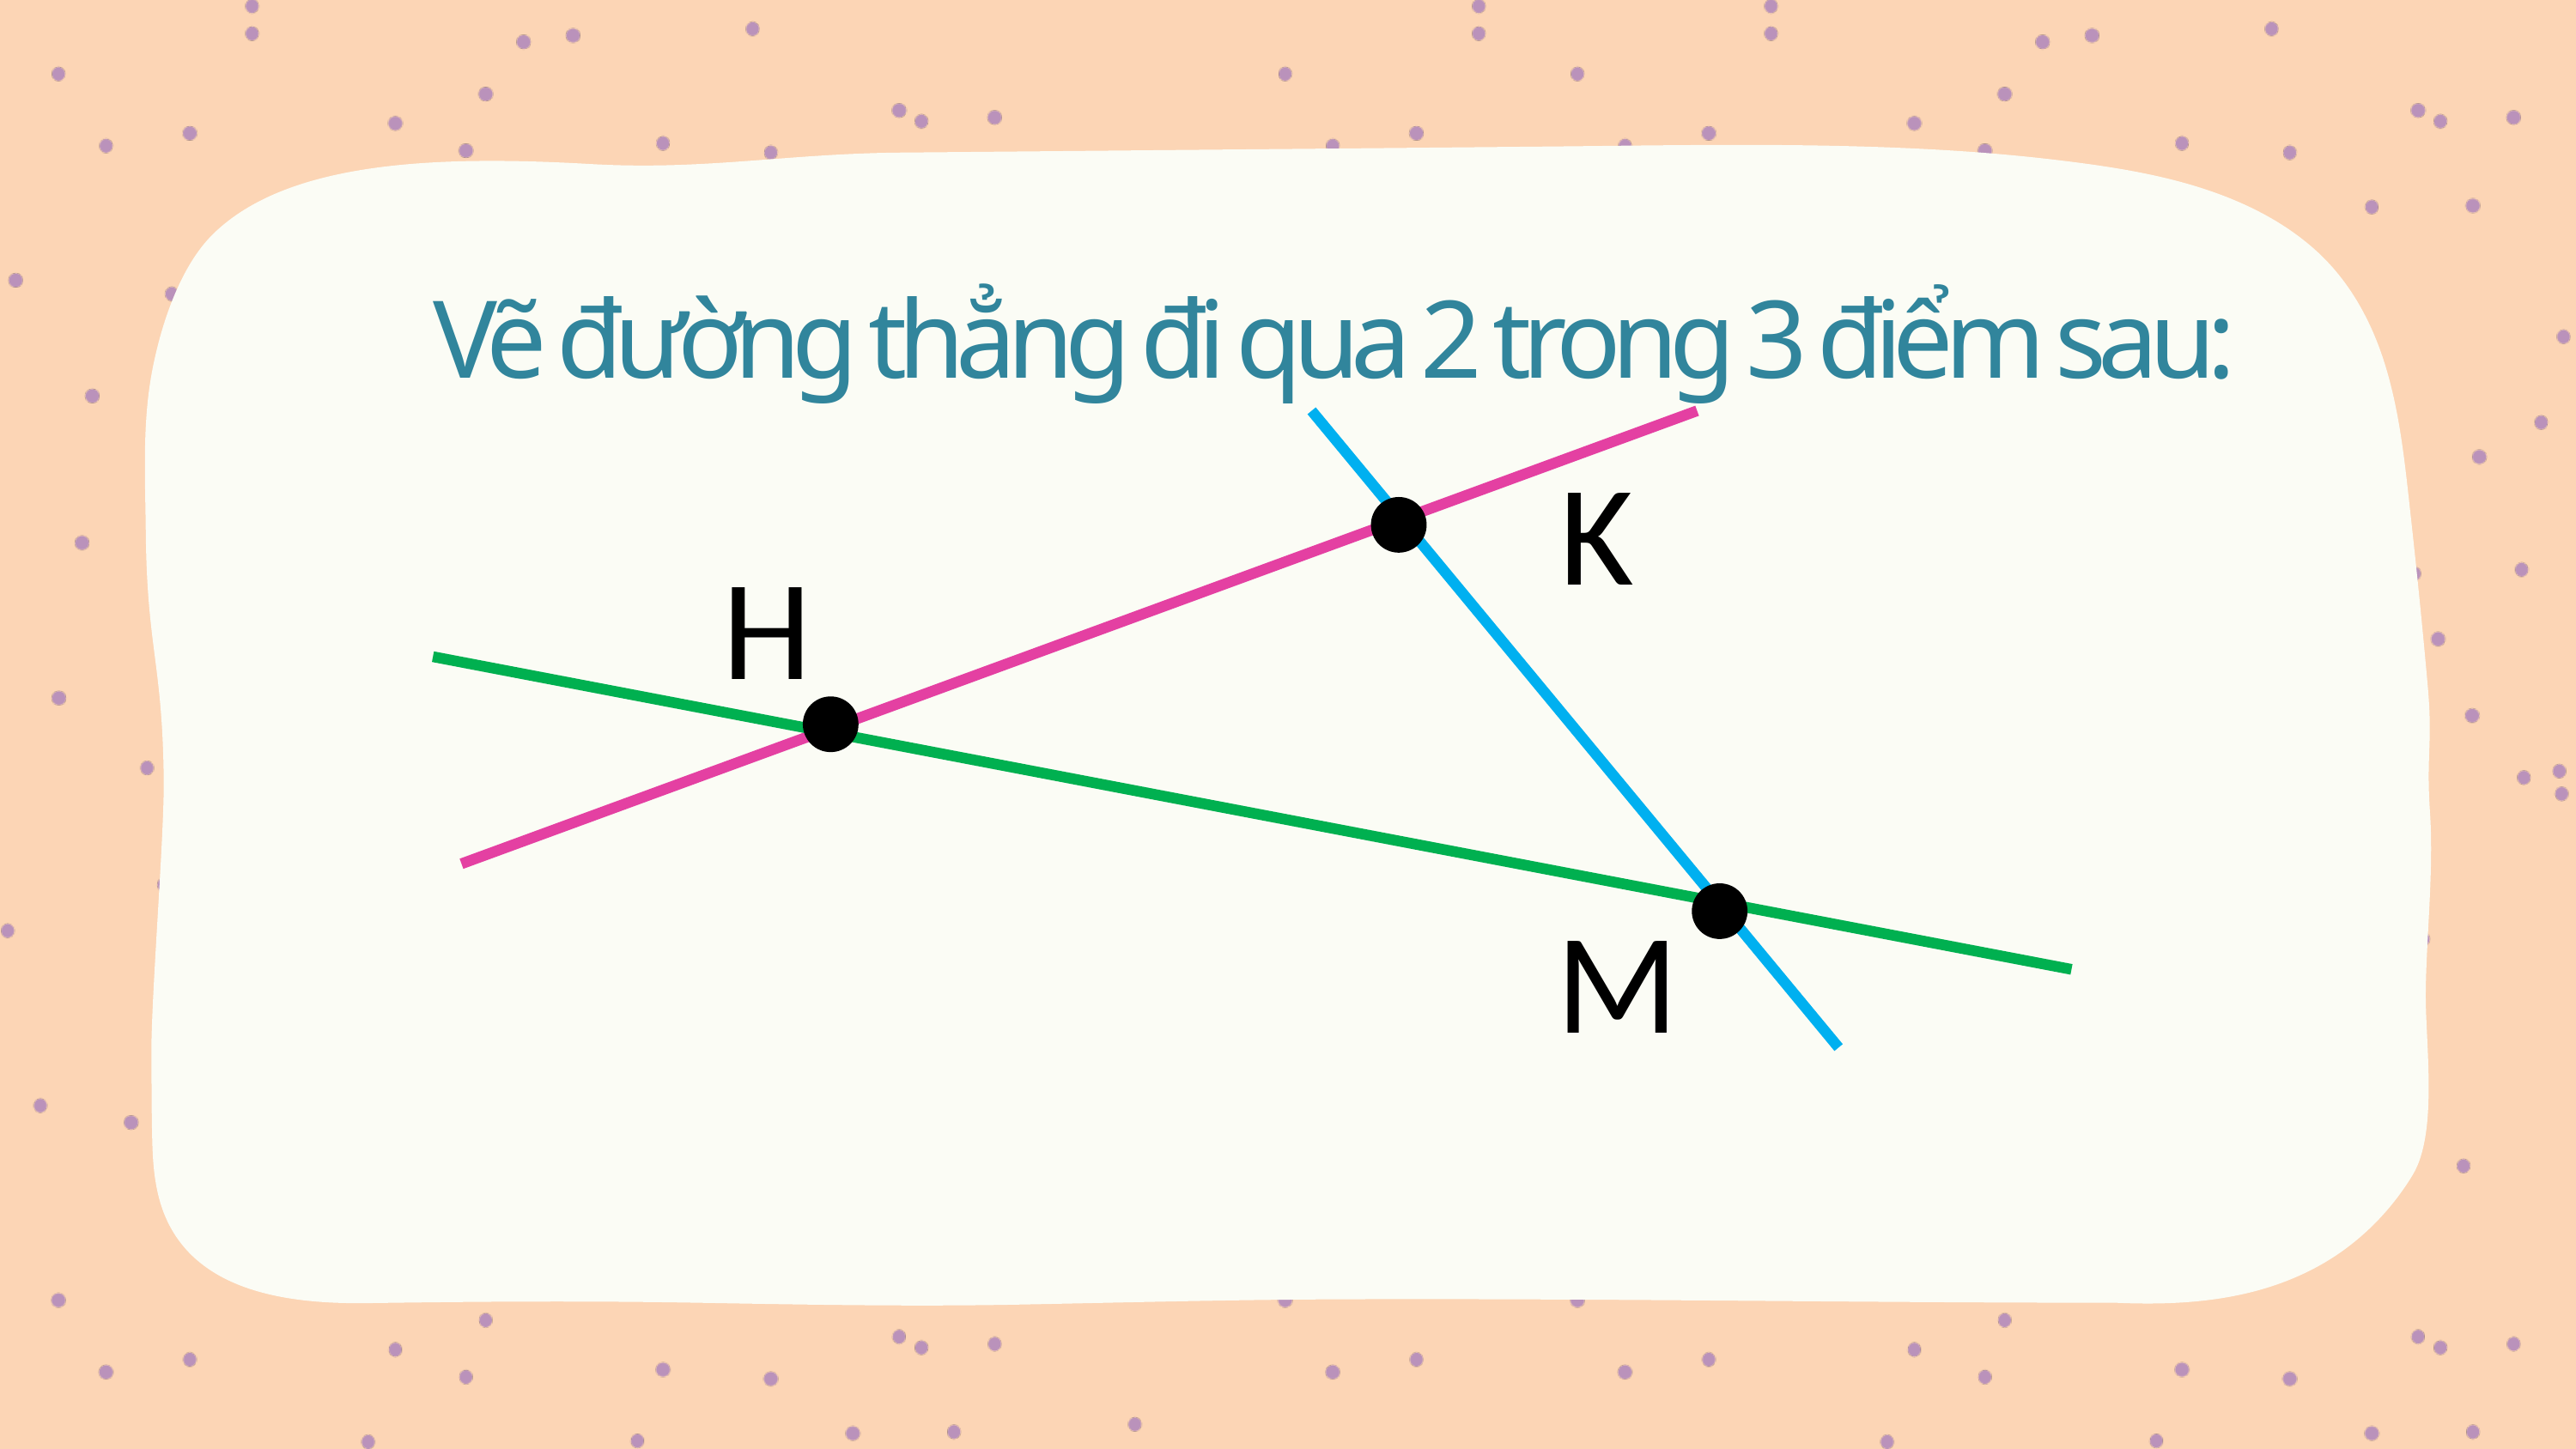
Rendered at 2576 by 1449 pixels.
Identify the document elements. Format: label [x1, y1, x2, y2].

text_box [1543, 882, 1780, 1070]
text_box [461, 410, 1309, 654]
text_box [0, 0, 2576, 1449]
text_box [144, 144, 2432, 1306]
text_box [432, 656, 1307, 970]
text_box [1311, 410, 1839, 1048]
text_box [1370, 435, 1783, 622]
text_box [1843, 656, 2072, 970]
text_box [708, 529, 946, 753]
